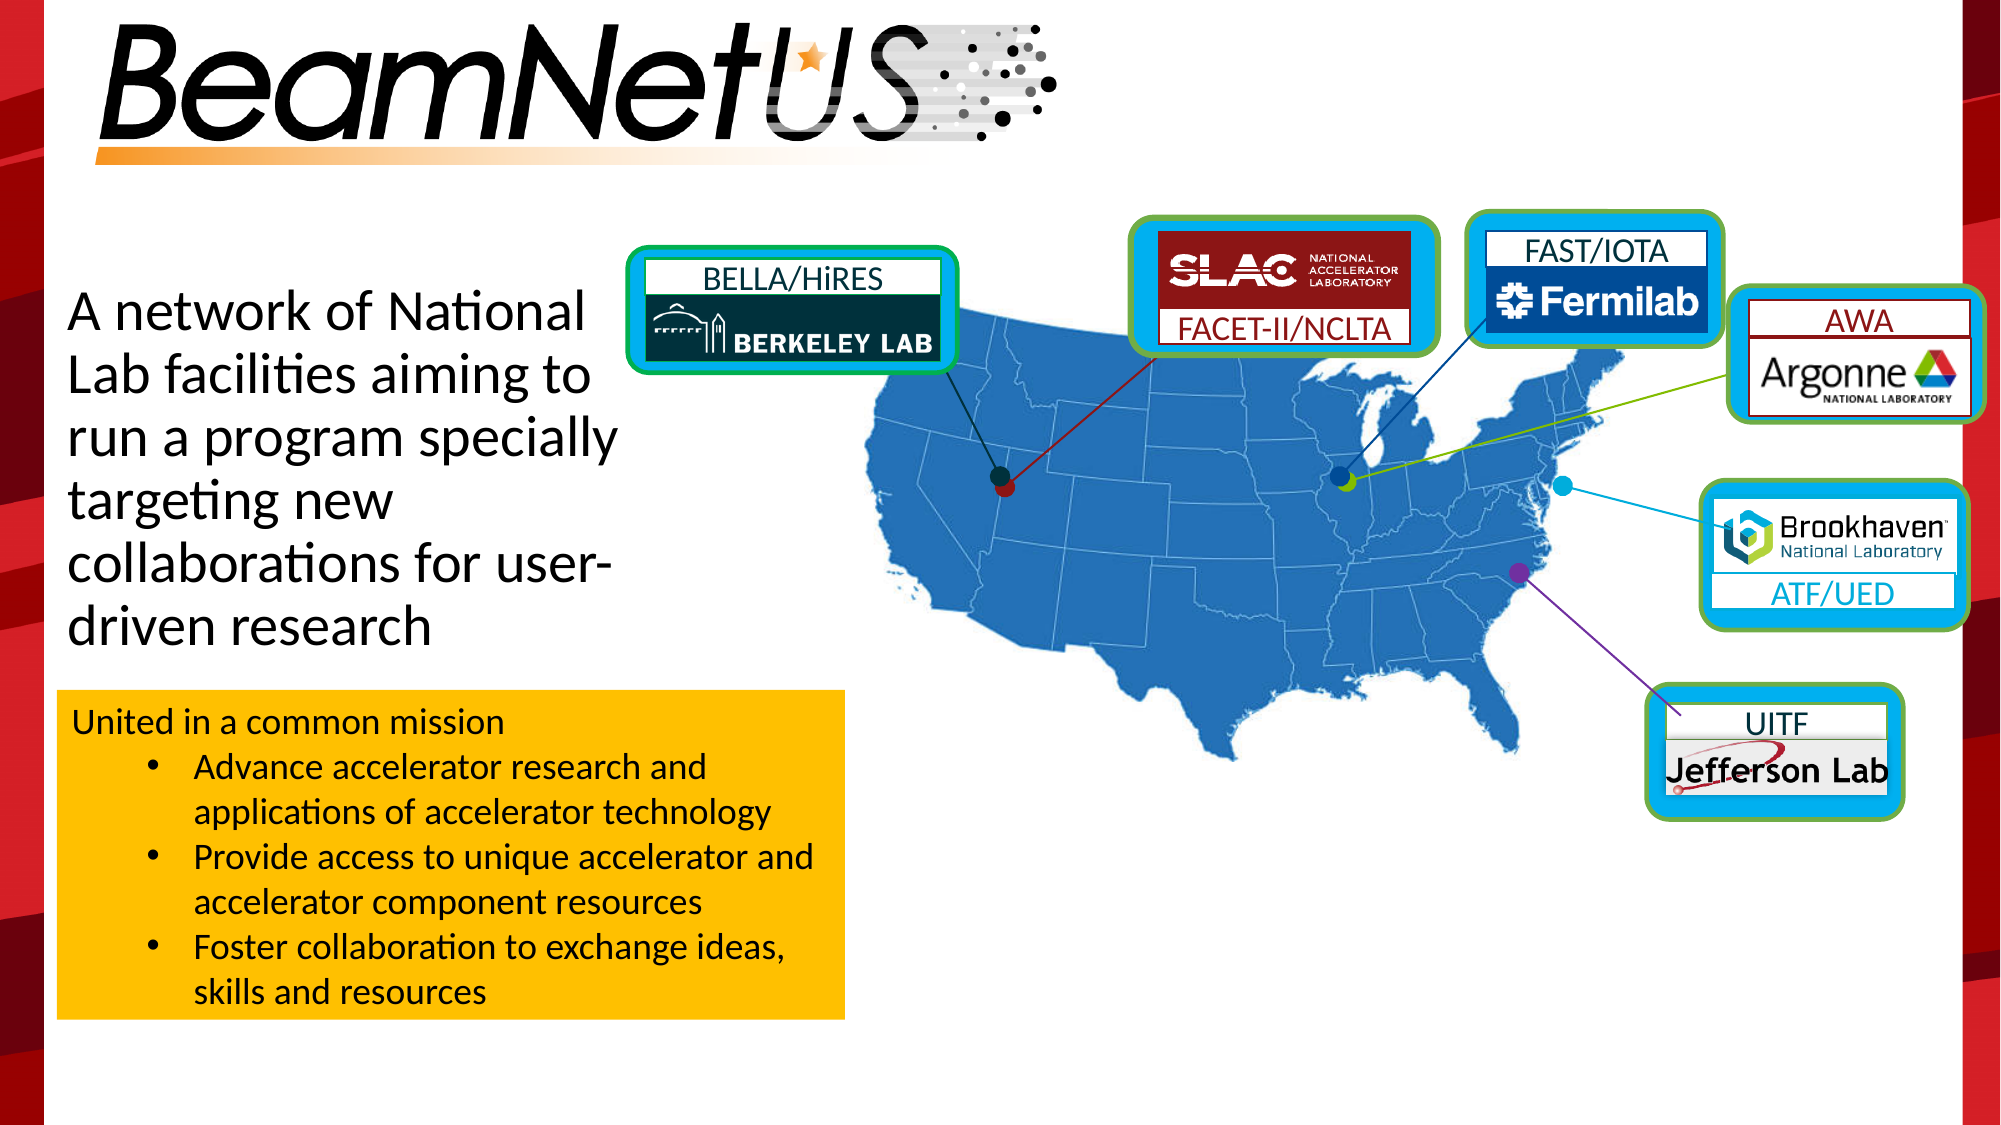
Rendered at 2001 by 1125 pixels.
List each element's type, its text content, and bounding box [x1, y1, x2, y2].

picture [0, 0, 44, 1125]
picture [1963, 0, 2001, 1125]
list A network of National Lab facilities aiming to run a program specially targeting new collaborations for user-driven research [53, 272, 688, 1091]
picture [77, 3, 1079, 186]
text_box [627, 211, 1985, 820]
text_box United in a common mission Advance accelerator research and applications of accelerator technology Provide access to unique accelerator and accelerator component resources Foster collaboration to exchange ideas, skills and resources [56, 689, 845, 1020]
